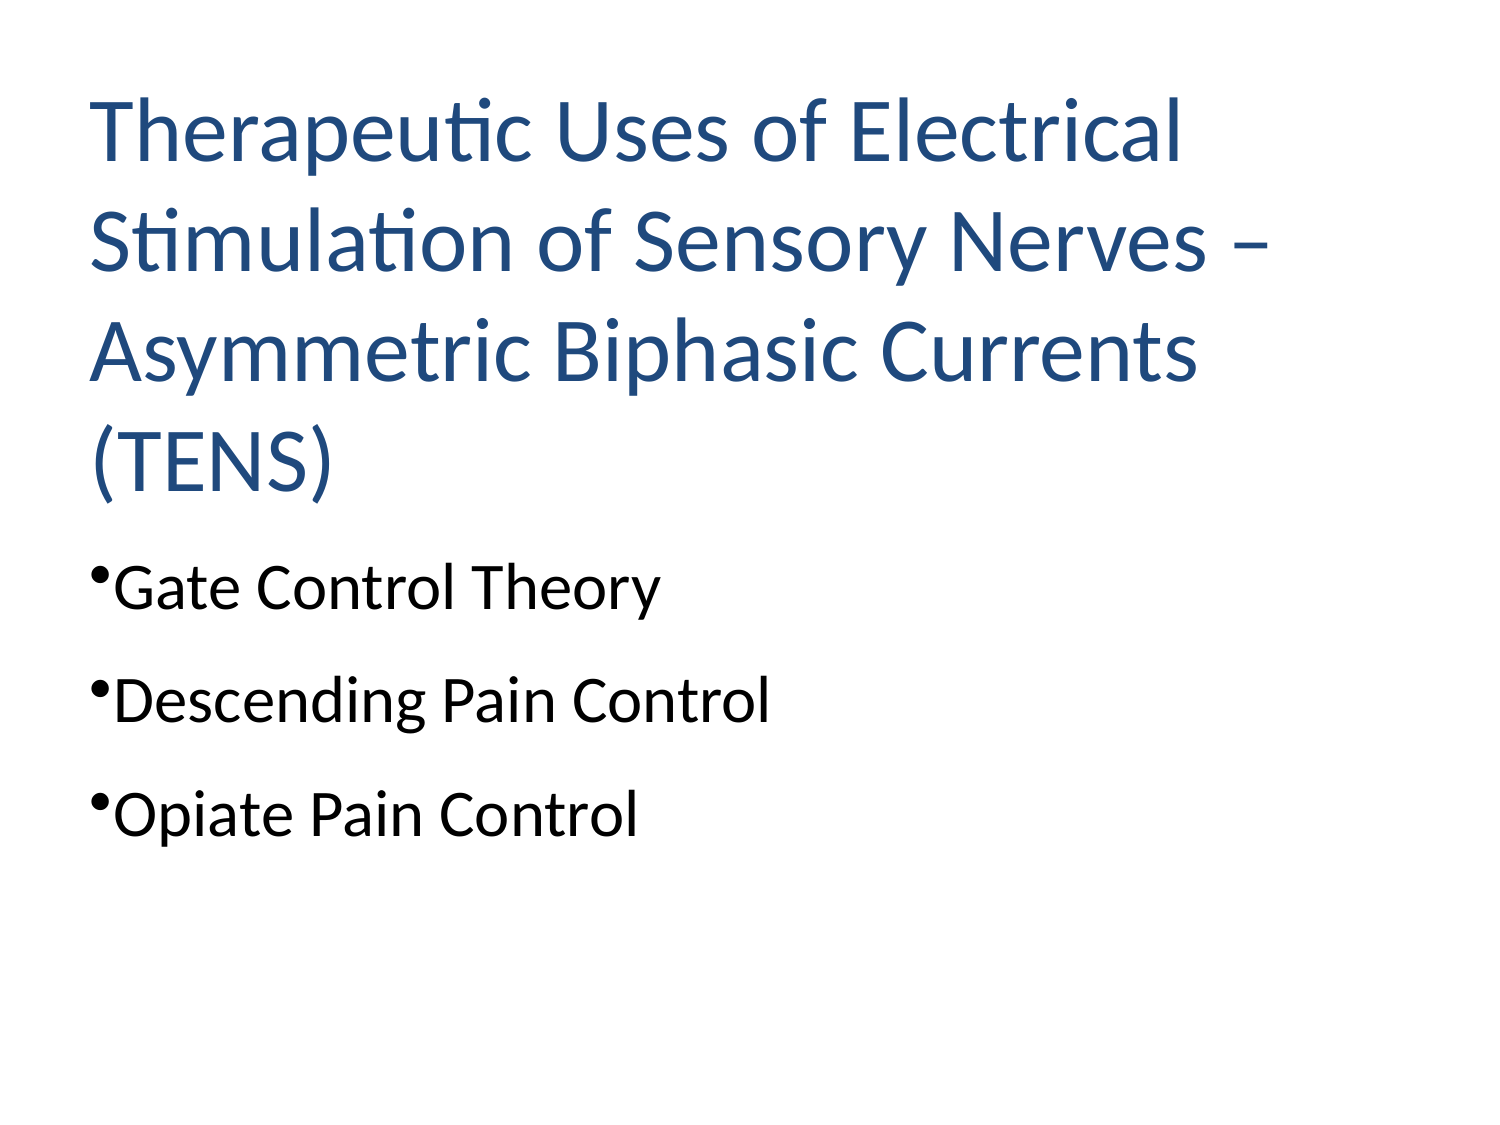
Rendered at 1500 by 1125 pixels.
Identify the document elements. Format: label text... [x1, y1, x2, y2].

text_box Therapeutic Uses of Electrical Stimulation of Sensory Nerves – Asymmetric Biphasic Currents (TENS) Gate Control Theory Descending Pain Control Opiate Pain Control [75, 62, 1300, 857]
